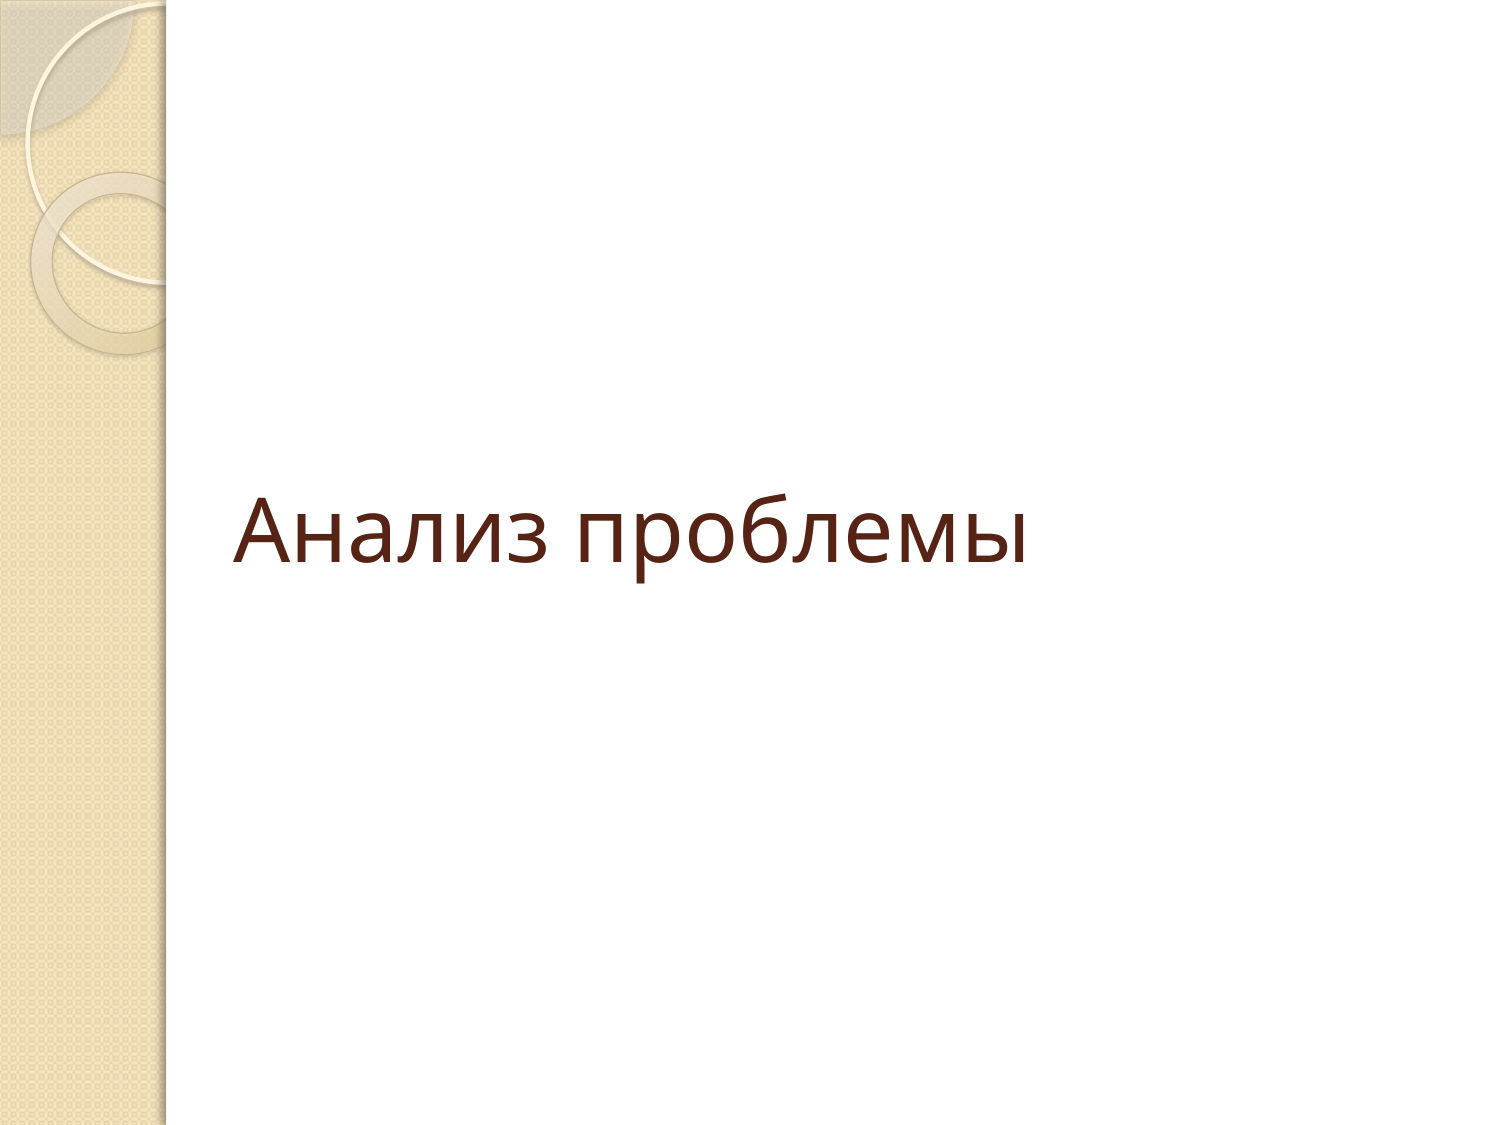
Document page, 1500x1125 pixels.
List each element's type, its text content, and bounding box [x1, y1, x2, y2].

title Анализ проблемы [218, 432, 1449, 621]
